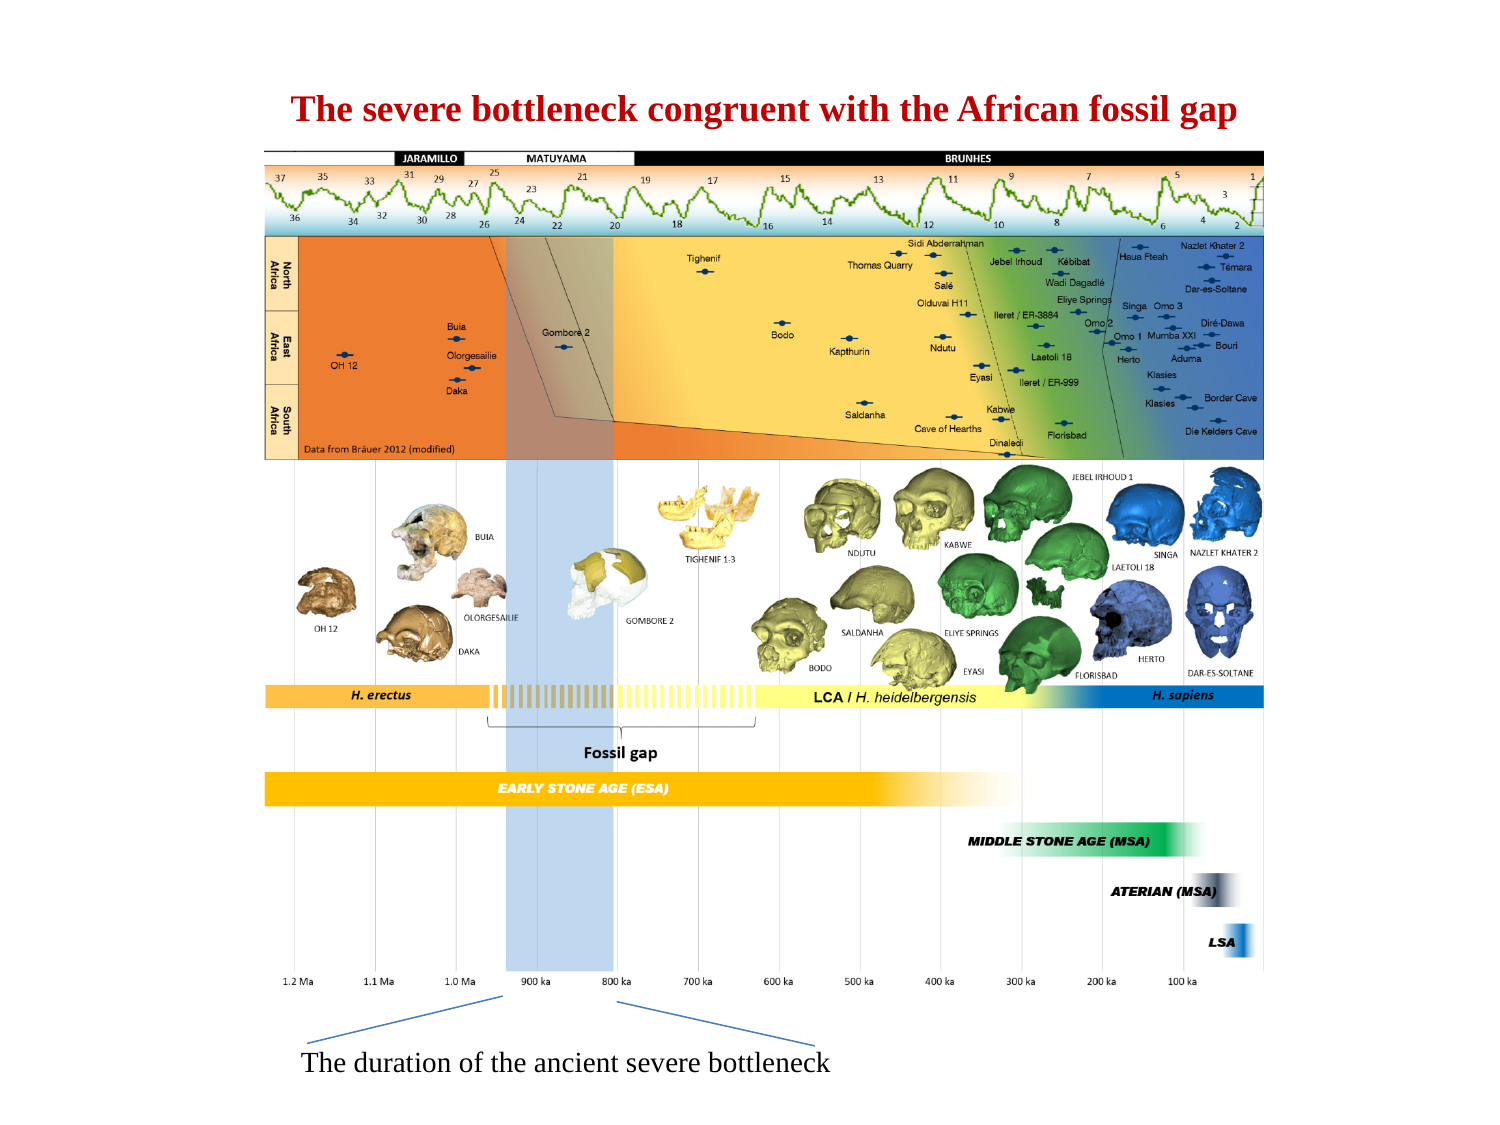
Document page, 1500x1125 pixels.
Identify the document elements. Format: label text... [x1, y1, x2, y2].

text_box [616, 1001, 816, 1047]
text_box The duration of the ancient severe bottleneck [286, 1036, 847, 1086]
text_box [306, 995, 504, 1044]
text_box The severe bottleneck congruent with the African fossil gap [275, 76, 1254, 137]
picture [264, 150, 1264, 995]
